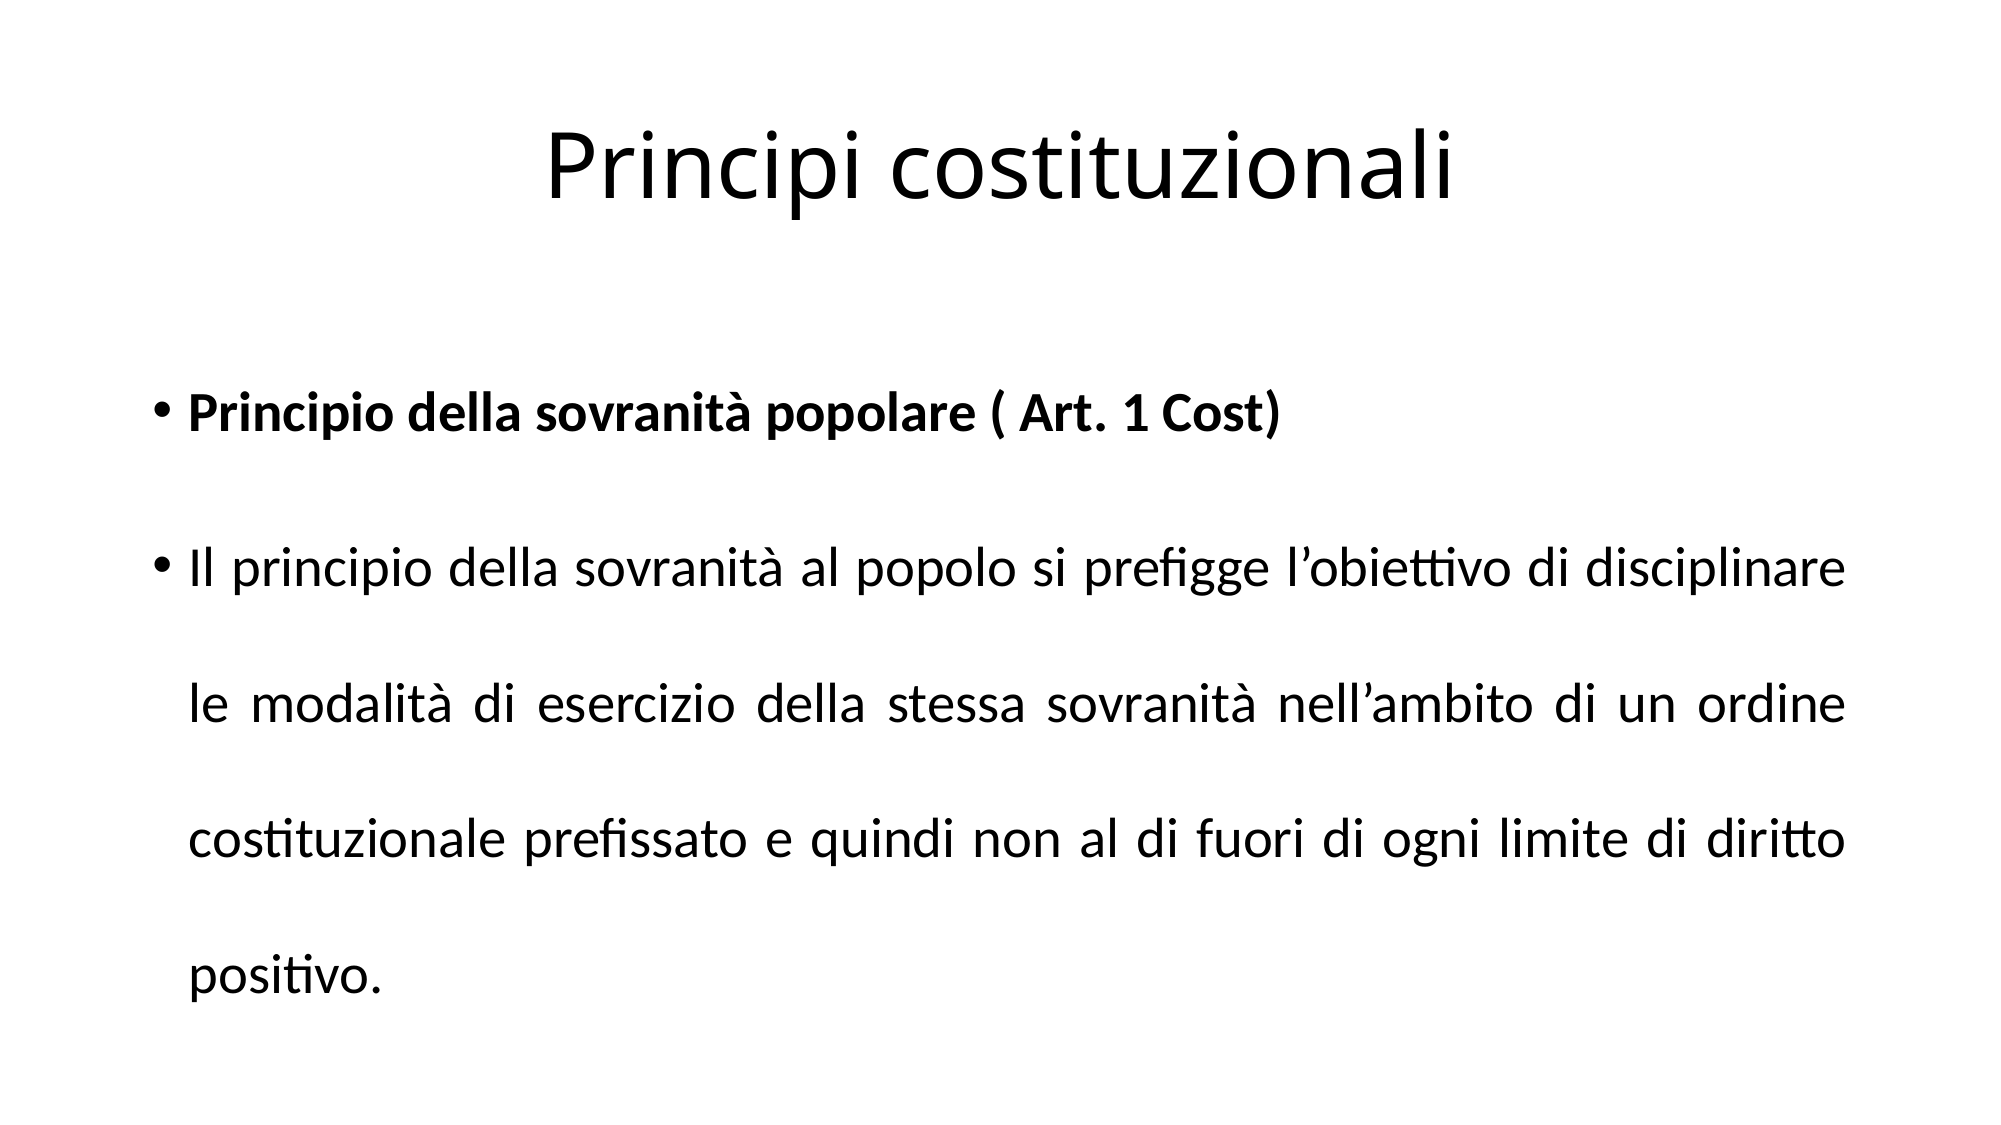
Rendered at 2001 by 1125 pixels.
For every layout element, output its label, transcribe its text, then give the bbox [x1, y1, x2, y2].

list Principio della sovranità popolare ( Art. 1 Cost) Il principio della sovranità al popolo si prefigge l’obiettivo di disciplinare le modalità di esercizio della stessa sovranità nell’ambito di un ordine costituzionale prefissato e quindi non al di fuori di ogni limite di diritto positivo. [137, 299, 1863, 1014]
title Principi costituzionali [137, 59, 1863, 278]
